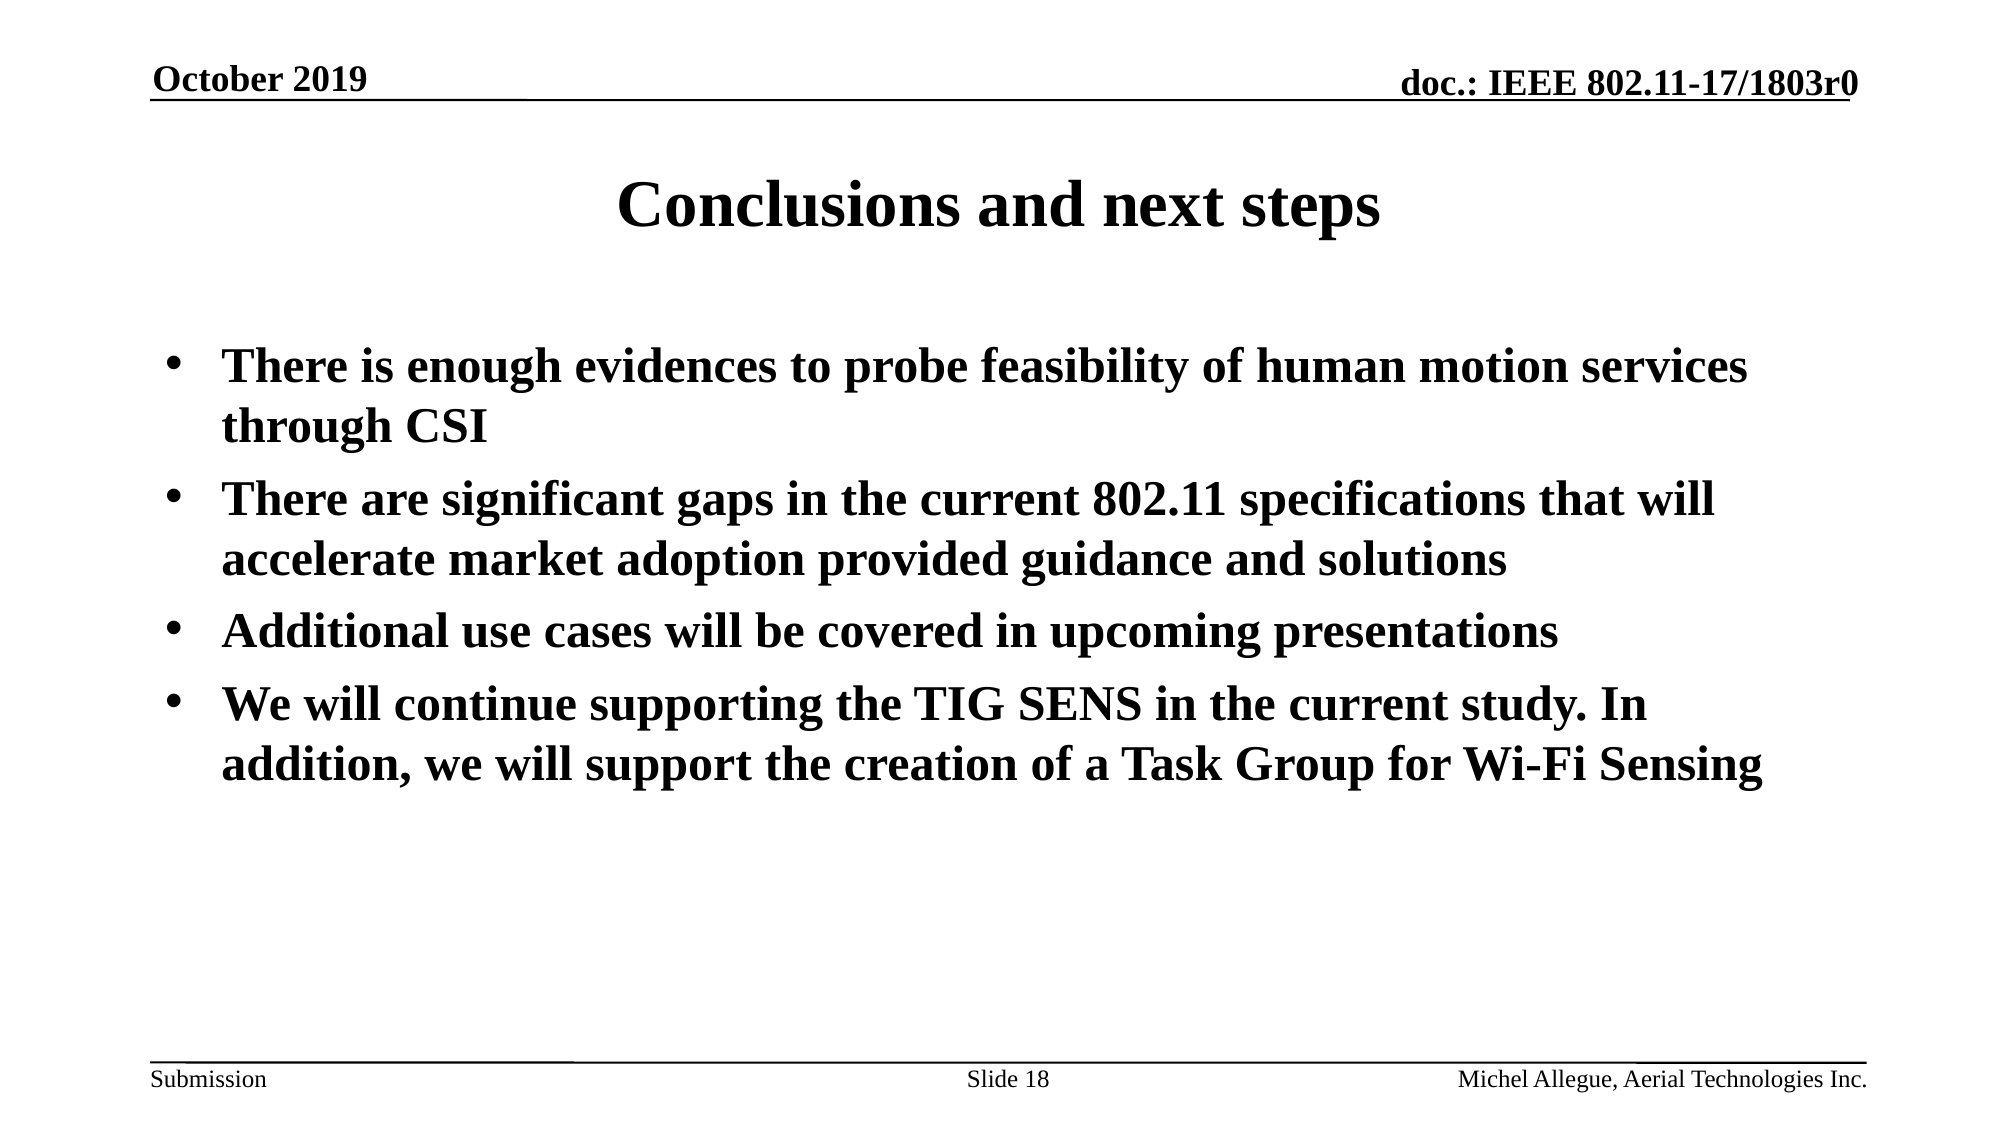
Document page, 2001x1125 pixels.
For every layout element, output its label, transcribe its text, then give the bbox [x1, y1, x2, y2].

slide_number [152, 54, 563, 100]
title Conclusions and next steps [149, 112, 1850, 288]
footer Michel Allegue, Aerial Technologies Inc. [1171, 1061, 1869, 1093]
slide_number Slide 18 [950, 1061, 1067, 1123]
list There is enough evidences to probe feasibility of human motion services through CSI There are significant gaps in the current 802.11 specifications that will accelerate market adoption provided guidance and solutions Additional use cases will be covered in upcoming presentations We will continue supporting the TIG SENS in the current study. In addition, we will support the creation of a Task Group for Wi-Fi Sensing [149, 324, 1850, 1000]
